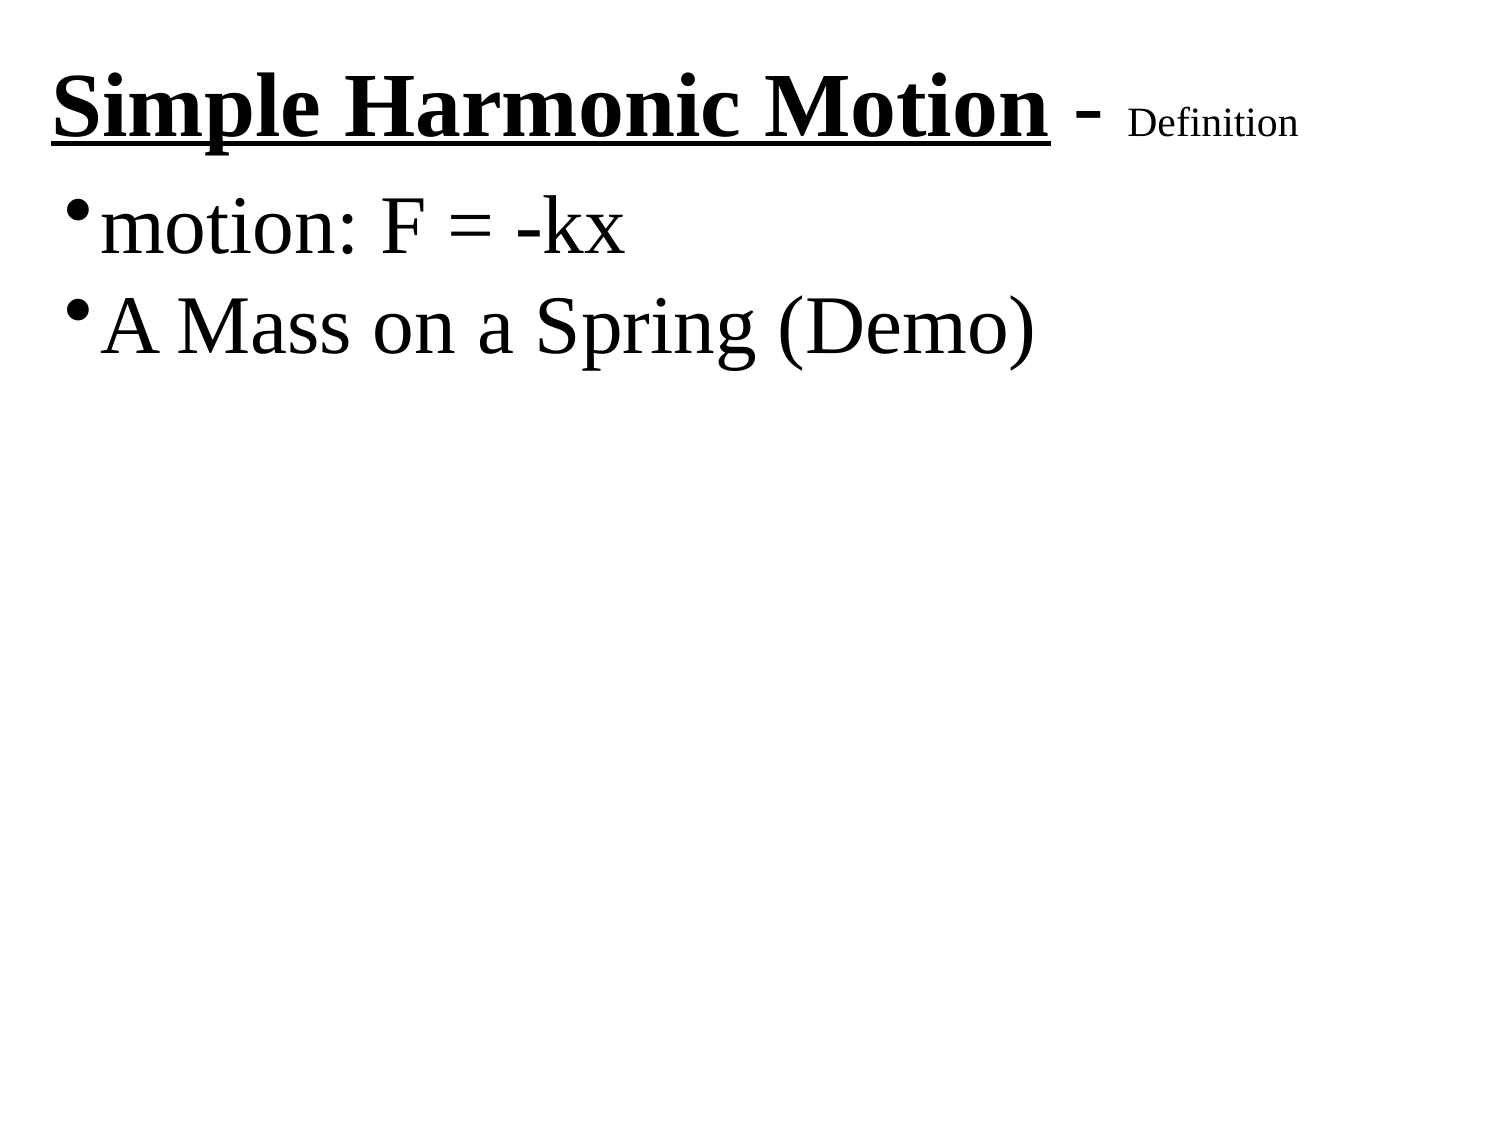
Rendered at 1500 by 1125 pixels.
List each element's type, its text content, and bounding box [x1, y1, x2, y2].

text_box Simple Harmonic Motion - Definition [36, 37, 1314, 163]
text_box motion: F = -kx A Mass on a Spring (Demo) [50, 162, 1467, 378]
